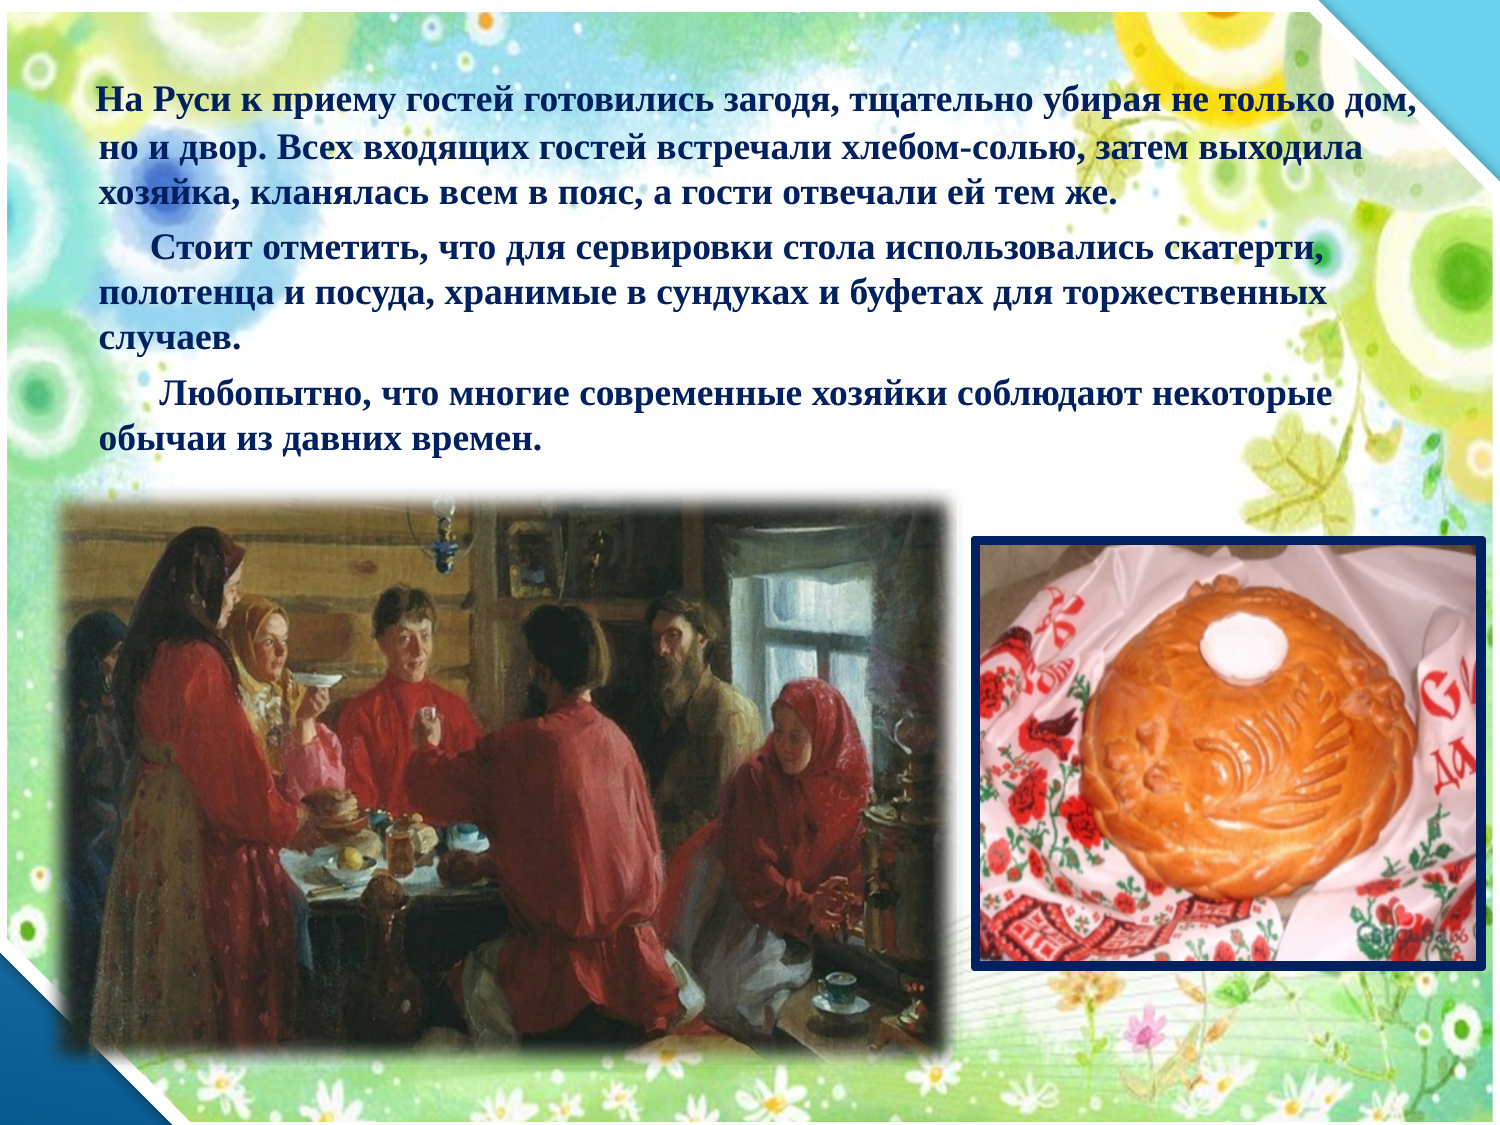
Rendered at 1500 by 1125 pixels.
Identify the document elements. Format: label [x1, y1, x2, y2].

text_box [977, 542, 1480, 965]
picture [0, 4, 1500, 1125]
